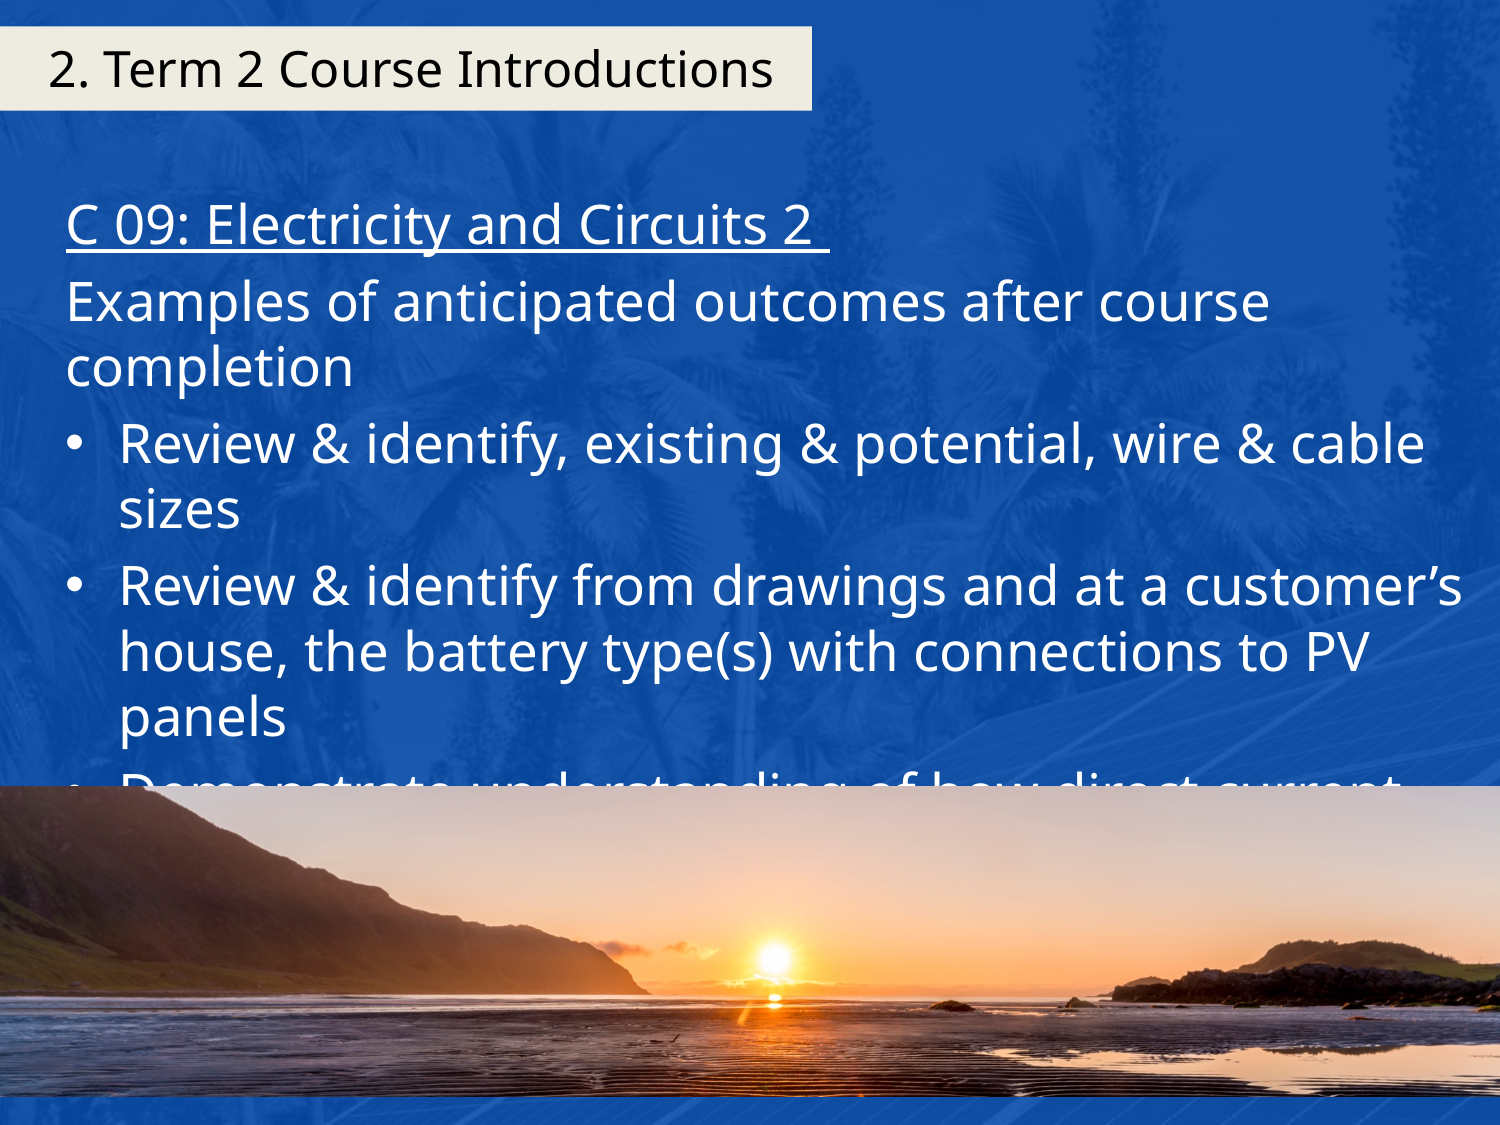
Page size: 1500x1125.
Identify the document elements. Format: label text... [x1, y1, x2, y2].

picture [0, 0, 1500, 1125]
list C 09: Electricity and Circuits 2 Examples of anticipated outcomes after course completion Review & identify, existing & potential, wire & cable sizes Review & identify from drawings and at a customer’s house, the battery type(s) with connections to PV panels Demonstrate understanding of how direct current from a PV panel source can become alternate current in a home Plan and use portable generators at customer’s home [50, 182, 1483, 736]
title 2. Term 2 Course Introductions [24, 11, 813, 123]
